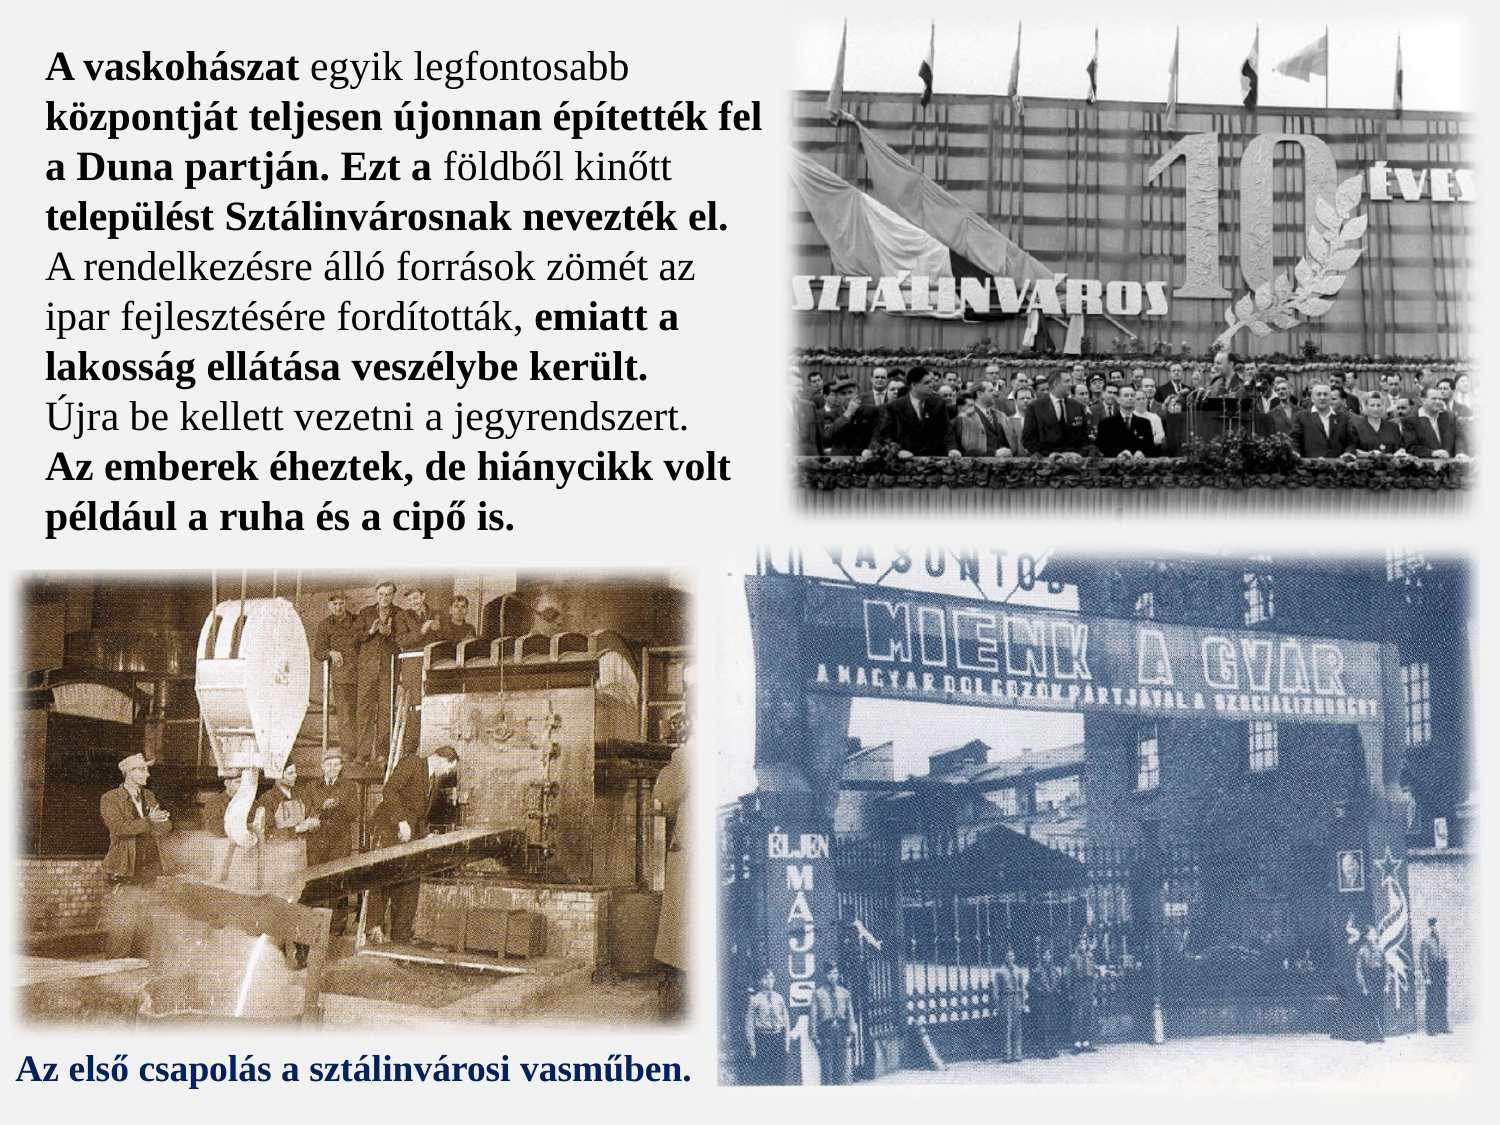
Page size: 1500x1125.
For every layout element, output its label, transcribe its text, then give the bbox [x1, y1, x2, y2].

picture [780, 0, 1487, 527]
picture [4, 541, 1487, 1111]
text_box A vaskohászat egyik legfontosabb központját teljesen újonnan építették fel a Duna partján. Ezt a földből kinőtt települést Sztálinvárosnak nevezték el. A rendelkezésre álló források zömét az ipar fejlesztésére fordították, emiatt a lakosság ellátása veszélybe került. Újra be kellett vezetni a jegyrendszert. Az emberek éheztek, de hiánycikk volt például a ruha és a cipő is. [30, 31, 781, 547]
text_box Az első csapolás a sztálinvárosi vasműben. [0, 1036, 703, 1096]
